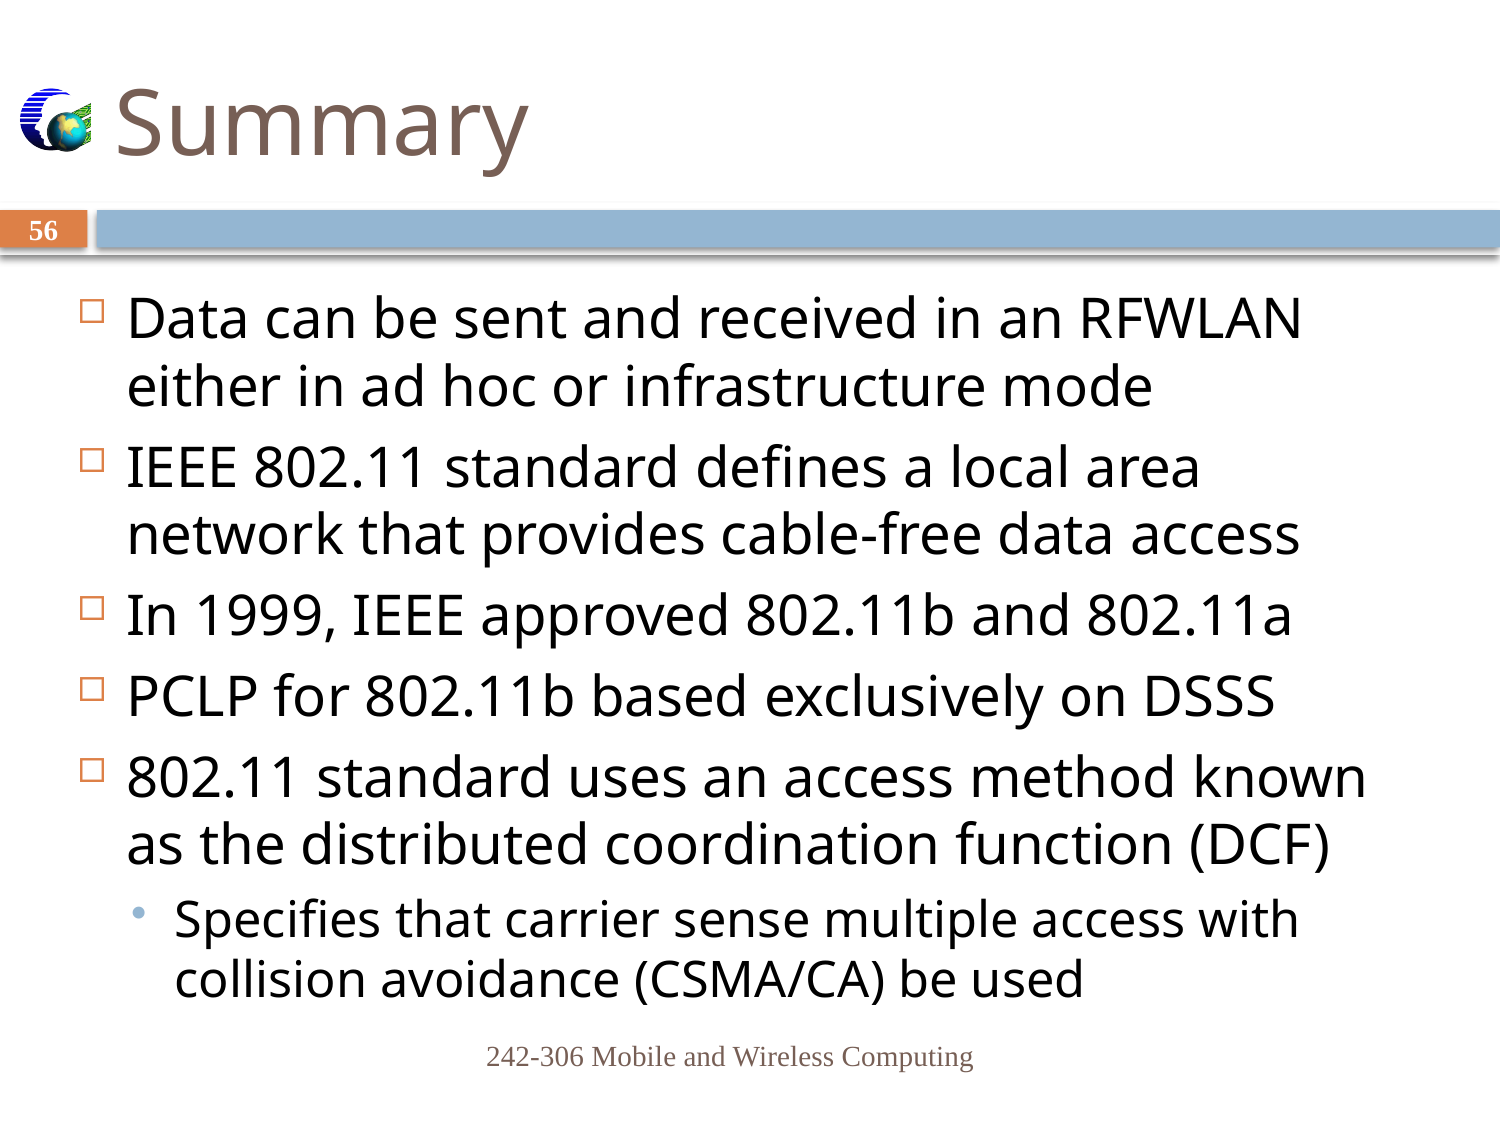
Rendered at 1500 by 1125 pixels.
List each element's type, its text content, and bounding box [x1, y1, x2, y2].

picture [19, 86, 91, 153]
title Summary [99, 37, 1438, 200]
list Data can be sent and received in an RFWLAN either in ad hoc or infrastructure mode IEEE 802.11 standard defines a local area network that provides cable-free data access In 1999, IEEE approved 802.11b and 802.11a PCLP for 802.11b based exclusively on DSSS 802.11 standard uses an access method known as the distributed coordination function (DCF) Specifies that carrier sense multiple access with collision avoidance (CSMA/CA) be used [62, 275, 1450, 1025]
footer 242-306 Mobile and Wireless Computing [99, 1024, 990, 1085]
slide_number 56 [0, 208, 88, 249]
